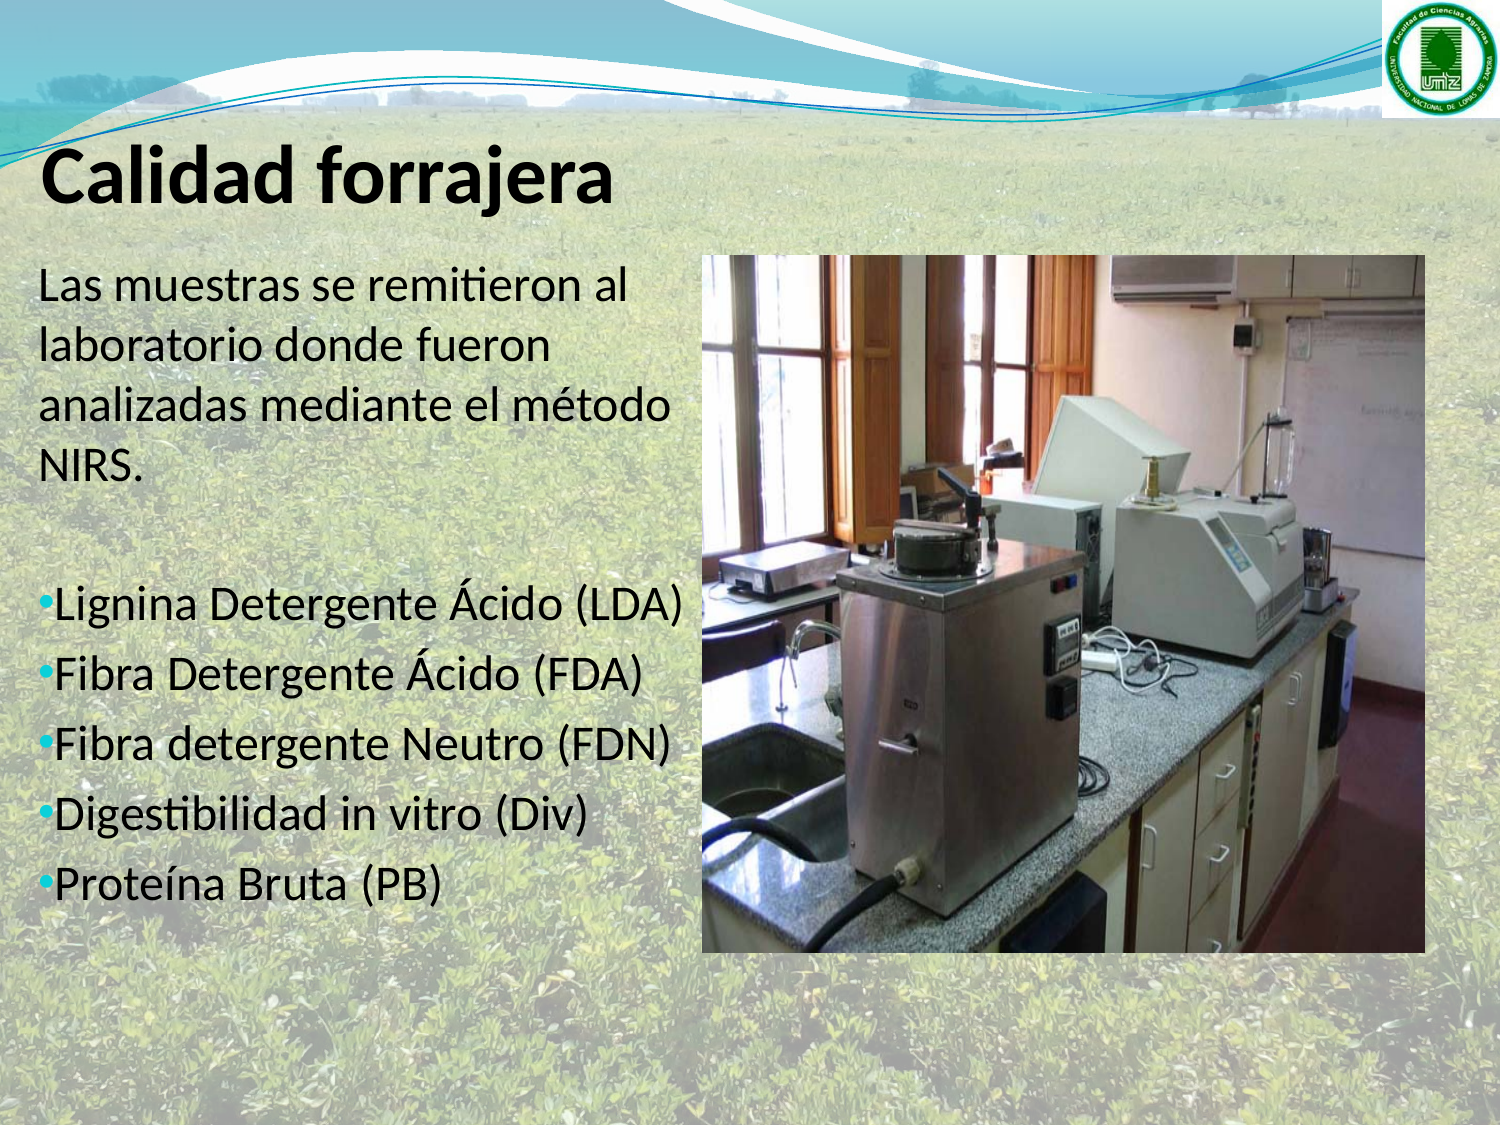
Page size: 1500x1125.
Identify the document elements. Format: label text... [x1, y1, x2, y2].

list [702, 255, 1426, 953]
title Calidad forrajera [41, 84, 928, 220]
list Las muestras se remitieron al laboratorio donde fueron analizadas mediante el método NIRS. Lignina Detergente Ácido (LDA) Fibra Detergente Ácido (FDA) Fibra detergente Neutro (FDN) Digestibilidad in vitro (Div) Proteína Bruta (PB) [35, 243, 692, 1094]
picture [1382, 0, 1500, 118]
